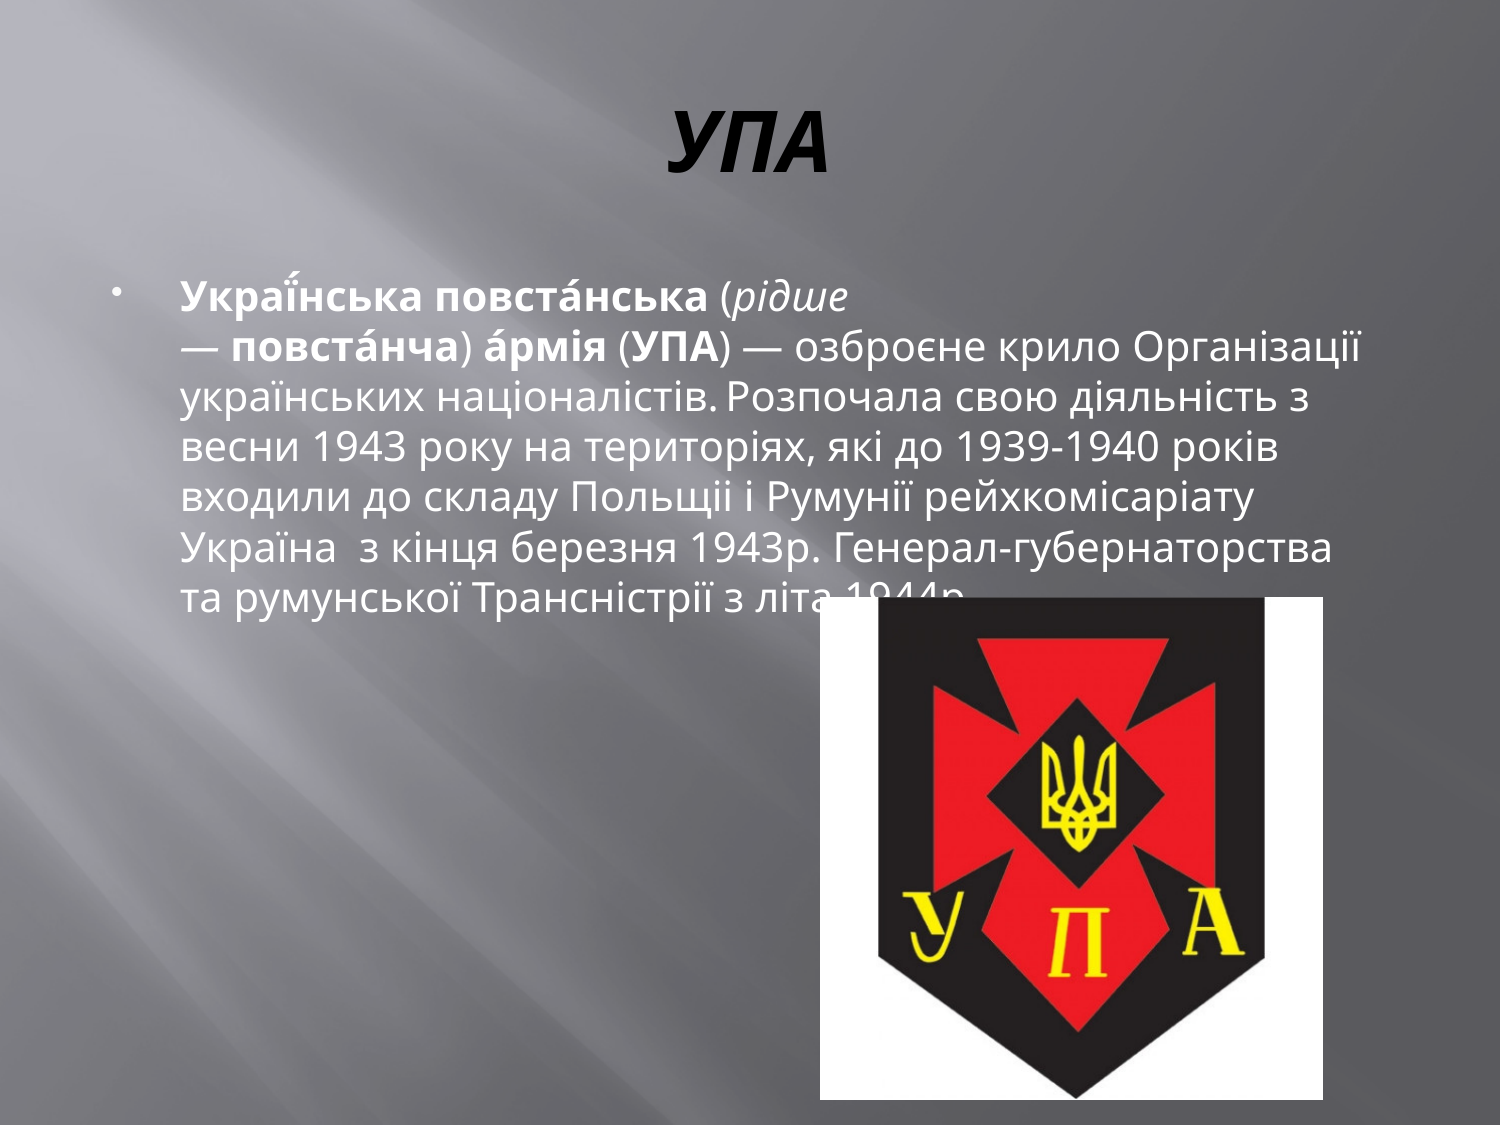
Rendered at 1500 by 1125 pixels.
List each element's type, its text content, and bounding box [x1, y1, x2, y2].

picture [820, 597, 1323, 1100]
list Украї́нська повста́нська (рідше — повста́нча) а́рмія (УПА) — озброєне крило Організації українських націоналістів. Розпочала свою діяльність з весни 1943 року на територіях, які до 1939-1940 років входили до складу Польщіі і Румунії рейхкомісаріату Україна з кінця березня 1943р. Генерал-губернаторства та румунської Трансністрії з літа 1944р. [75, 262, 1425, 1035]
title УПА [75, 45, 1425, 233]
